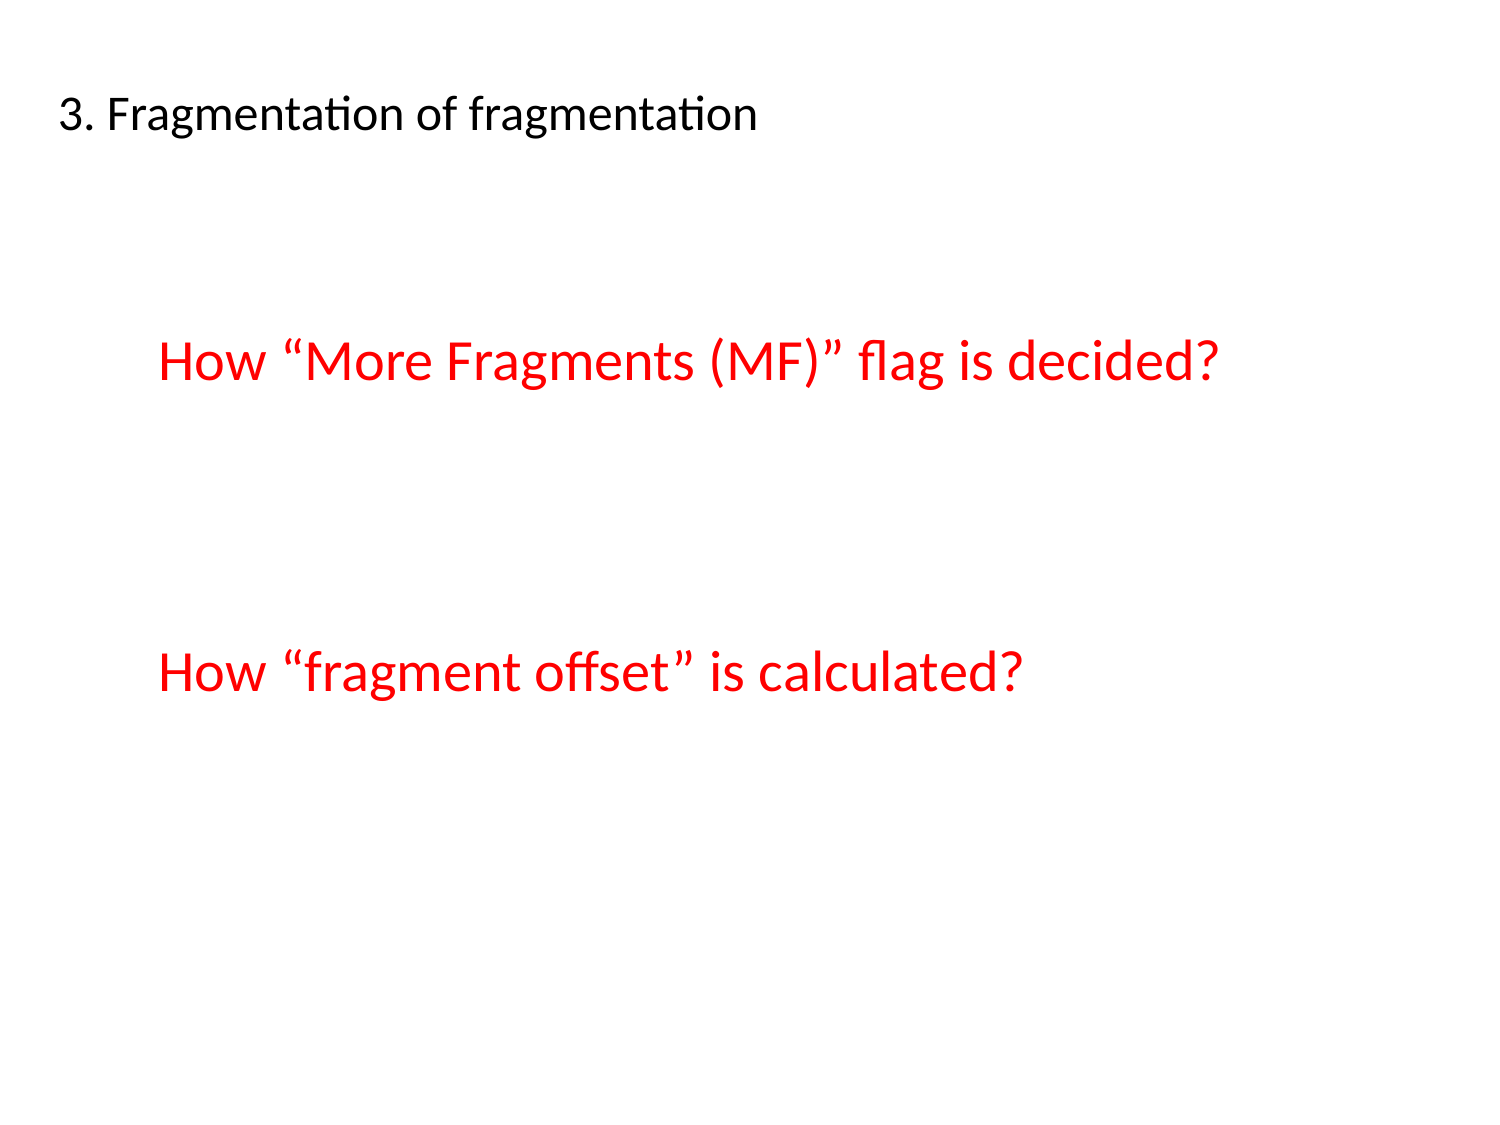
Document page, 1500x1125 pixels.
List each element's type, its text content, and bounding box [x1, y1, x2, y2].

text_box How “More Fragments (MF)” flag is decided? [143, 314, 1357, 399]
text_box How “fragment offset” is calculated? [143, 625, 1357, 711]
text_box 3. Fragmentation of fragmentation [43, 72, 774, 148]
